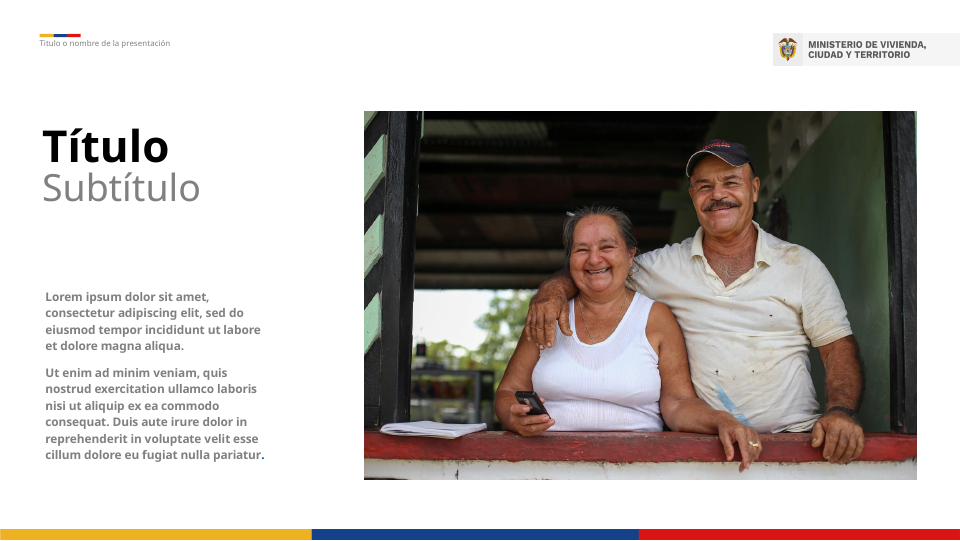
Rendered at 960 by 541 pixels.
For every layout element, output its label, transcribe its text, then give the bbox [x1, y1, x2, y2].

picture [773, 33, 960, 66]
picture [0, 529, 960, 540]
text_box Subtítulo [35, 155, 279, 223]
text_box Título [35, 114, 279, 155]
text_box Lorem ipsum dolor sit amet, consectetur adipiscing elit, sed do eiusmod tempor incididunt ut labore et dolore magna aliqua. Ut enim ad minim veniam, quis nostrud exercitation ullamco laboris nisi ut aliquip ex ea commodo consequat. Duis aute irure dolor in reprehenderit in voluptate velit esse cillum dolore eu fugiat nulla pariatur. [38, 284, 282, 497]
picture [364, 111, 917, 480]
